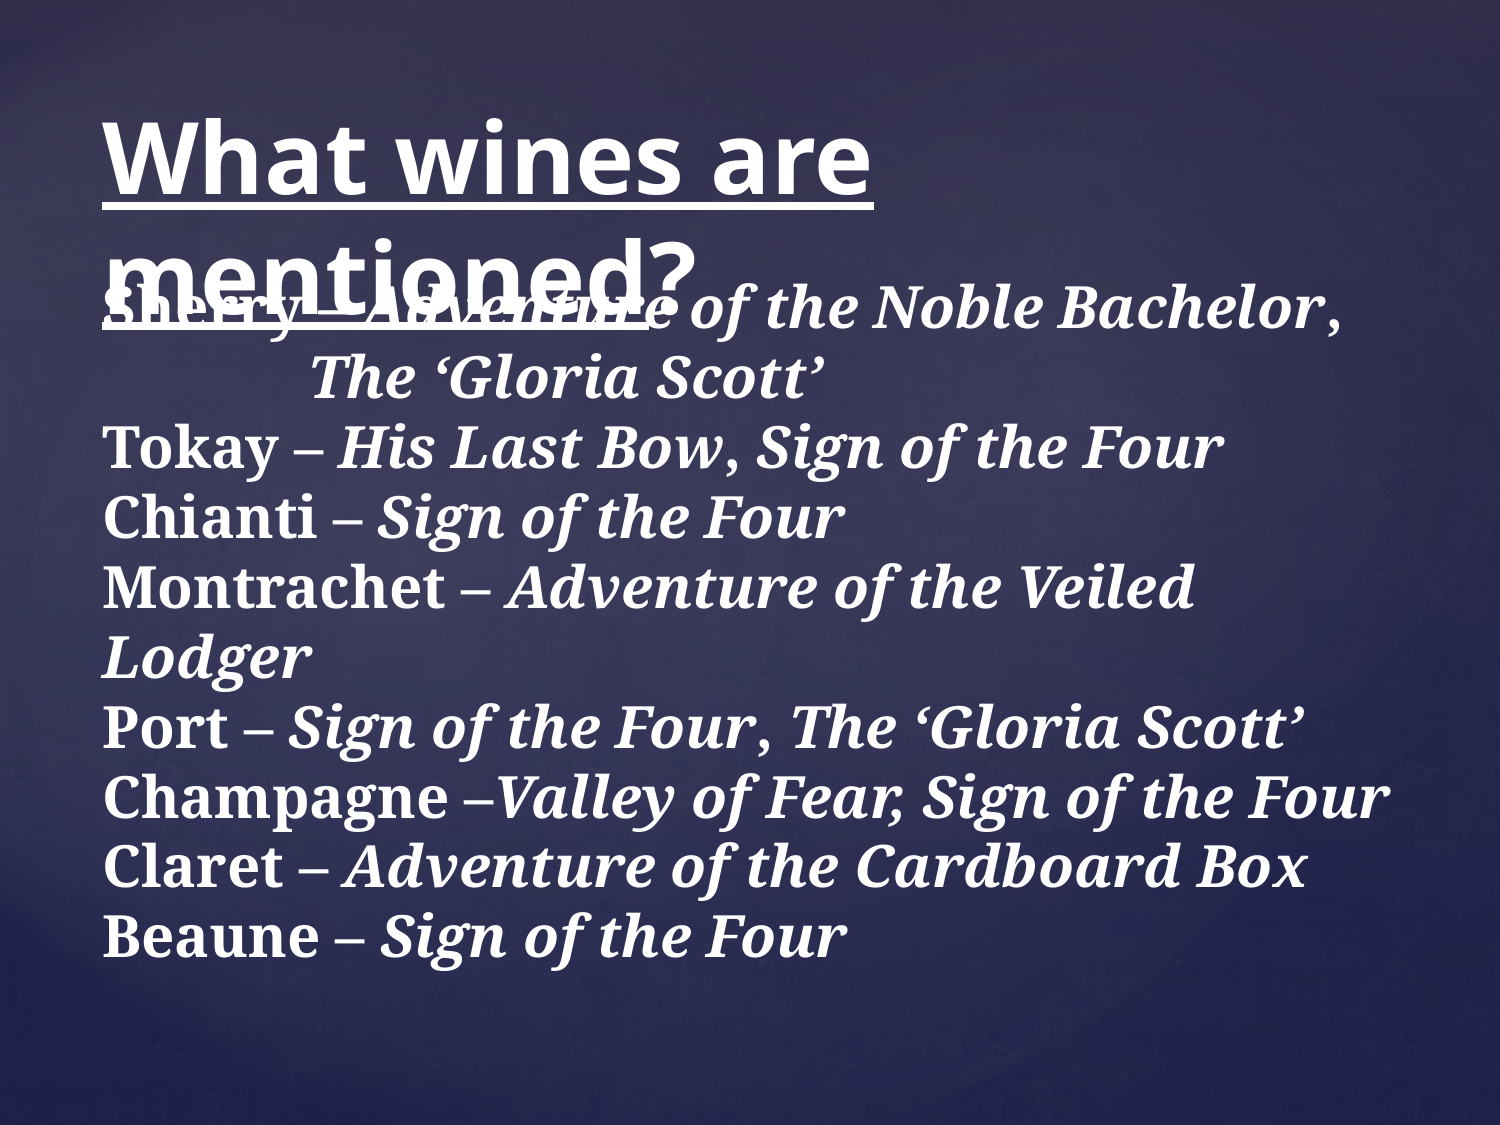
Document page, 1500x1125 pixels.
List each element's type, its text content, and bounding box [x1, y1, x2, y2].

text_box What wines are mentioned? [87, 87, 1425, 262]
text_box Sherry – Adventure of the Noble Bachelor, The ‘Gloria Scott’ Tokay – His Last Bow, Sign of the Four Chianti – Sign of the Four Montrachet – Adventure of the Veiled Lodger Port – Sign of the Four, The ‘Gloria Scott’ Champagne –Valley of Fear, Sign of the Four Claret – Adventure of the Cardboard Box Beaune – Sign of the Four [87, 262, 1425, 977]
